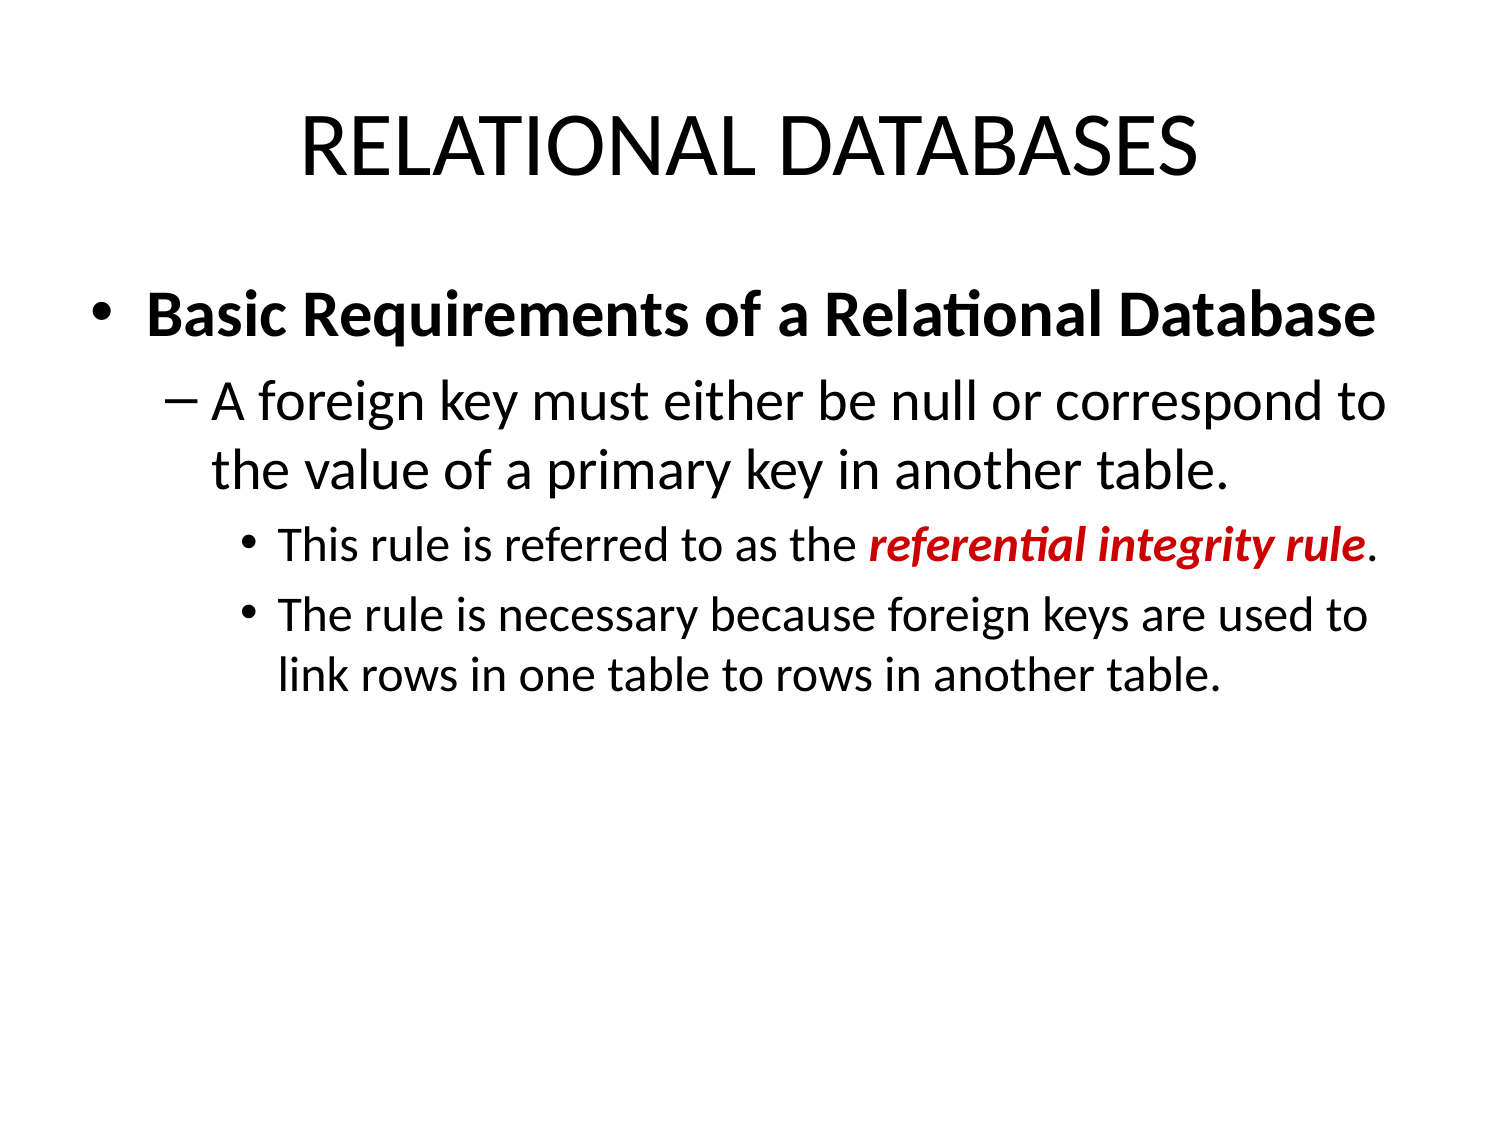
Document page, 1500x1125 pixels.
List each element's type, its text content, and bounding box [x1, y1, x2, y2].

list Basic Requirements of a Relational Database A foreign key must either be null or correspond to the value of a primary key in another table. This rule is referred to as the referential integrity rule. The rule is necessary because foreign keys are used to link rows in one table to rows in another table. [75, 262, 1425, 1038]
title RELATIONAL DATABASES [75, 45, 1425, 233]
